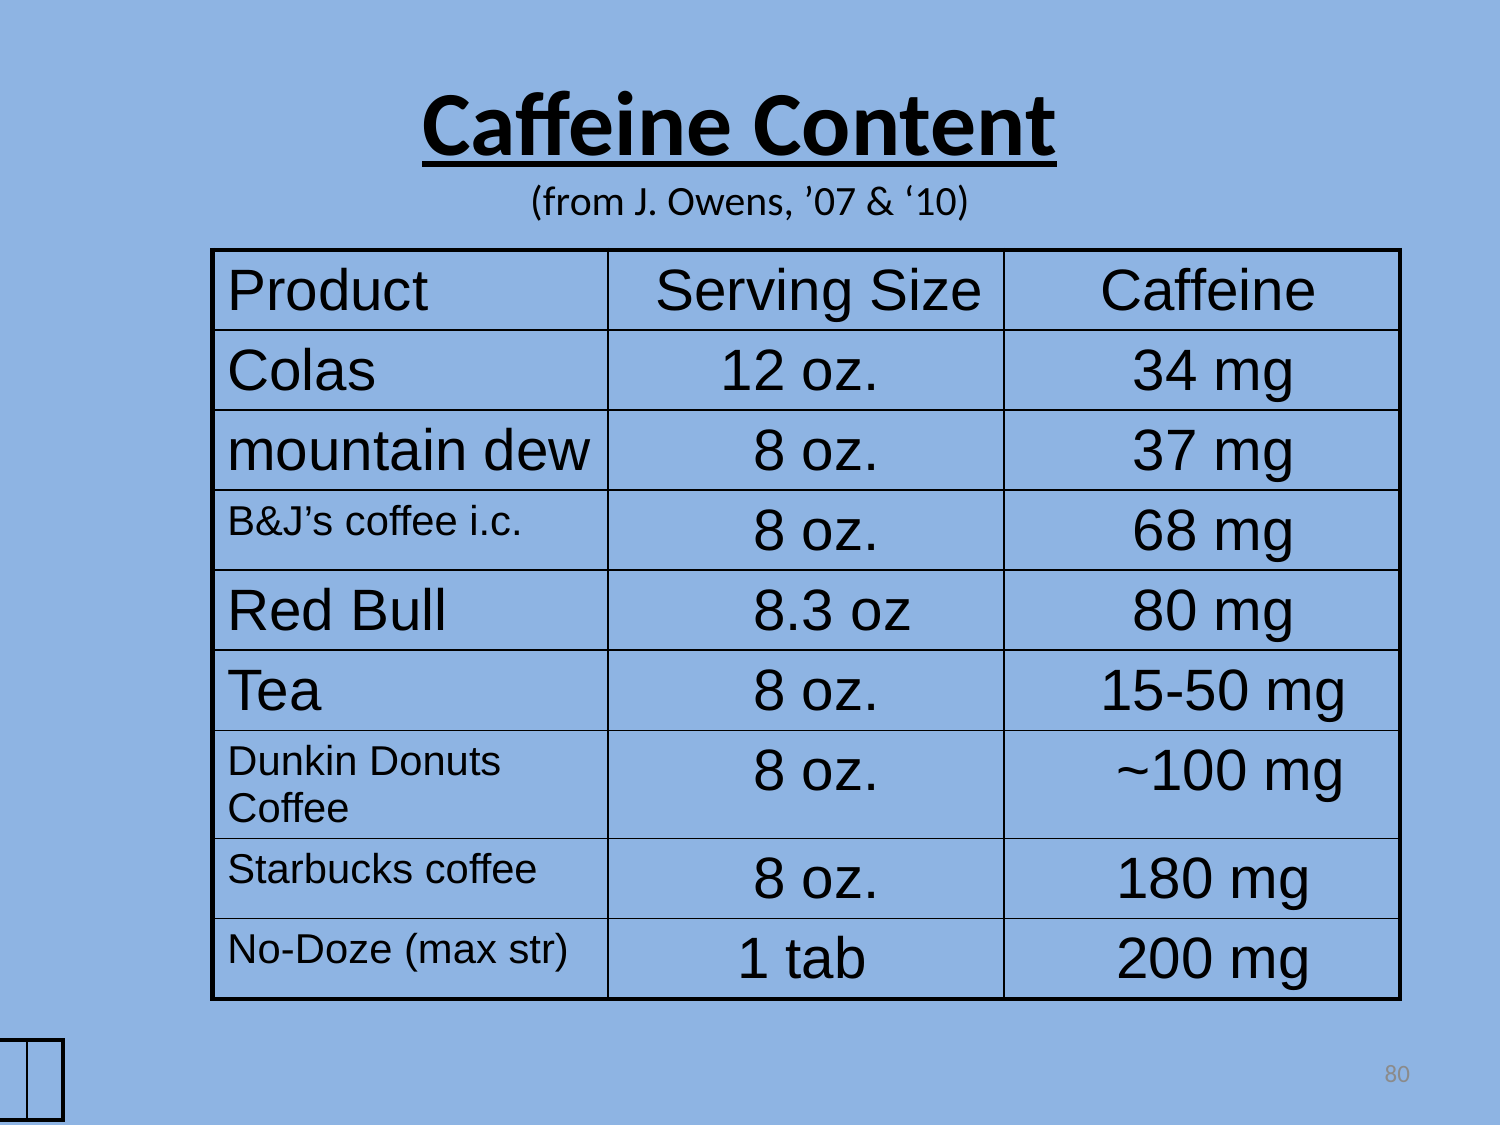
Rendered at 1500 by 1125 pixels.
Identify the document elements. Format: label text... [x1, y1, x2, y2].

table_cell B&J’s coffee i.c. [215, 491, 607, 569]
table_cell ~100 mg [1005, 731, 1398, 838]
table_header Serving Size [609, 252, 1003, 329]
table_cell 8 oz. [609, 411, 1003, 489]
table_cell 34 mg [1005, 331, 1398, 409]
table_cell 8 oz. [609, 731, 1003, 838]
table_cell Red Bull [215, 571, 607, 649]
table_cell 8 oz. [609, 839, 1003, 918]
table_header Caffeine [1005, 252, 1398, 329]
table_cell 180 mg [1005, 839, 1398, 918]
table_cell 200 mg [1005, 919, 1398, 997]
table_cell Colas [215, 331, 607, 409]
table_cell 37 mg [1005, 411, 1398, 489]
table_cell 8.3 oz [609, 571, 1003, 649]
title Caffeine Content (from J. Owens, ’07 & ‘10) [75, 50, 1425, 238]
table_header [0, 1042, 26, 1118]
table_cell 15-50 mg [1005, 651, 1398, 730]
table_cell mountain dew [215, 411, 607, 489]
table_header [28, 1042, 61, 1118]
table_cell 1 tab [609, 919, 1003, 997]
table_cell 80 mg [1005, 571, 1398, 649]
slide_number 80 [1074, 1042, 1425, 1103]
table_cell Tea [215, 651, 607, 730]
table_cell 68 mg [1005, 491, 1398, 569]
table_cell Starbucks coffee [215, 839, 607, 918]
table_cell 12 oz. [609, 331, 1003, 409]
table_cell Dunkin Donuts Coffee [215, 731, 607, 838]
table_header Product [215, 252, 607, 329]
table_cell No-Doze (max str) [215, 919, 607, 997]
table_cell 8 oz. [609, 651, 1003, 730]
table_cell 8 oz. [609, 491, 1003, 569]
